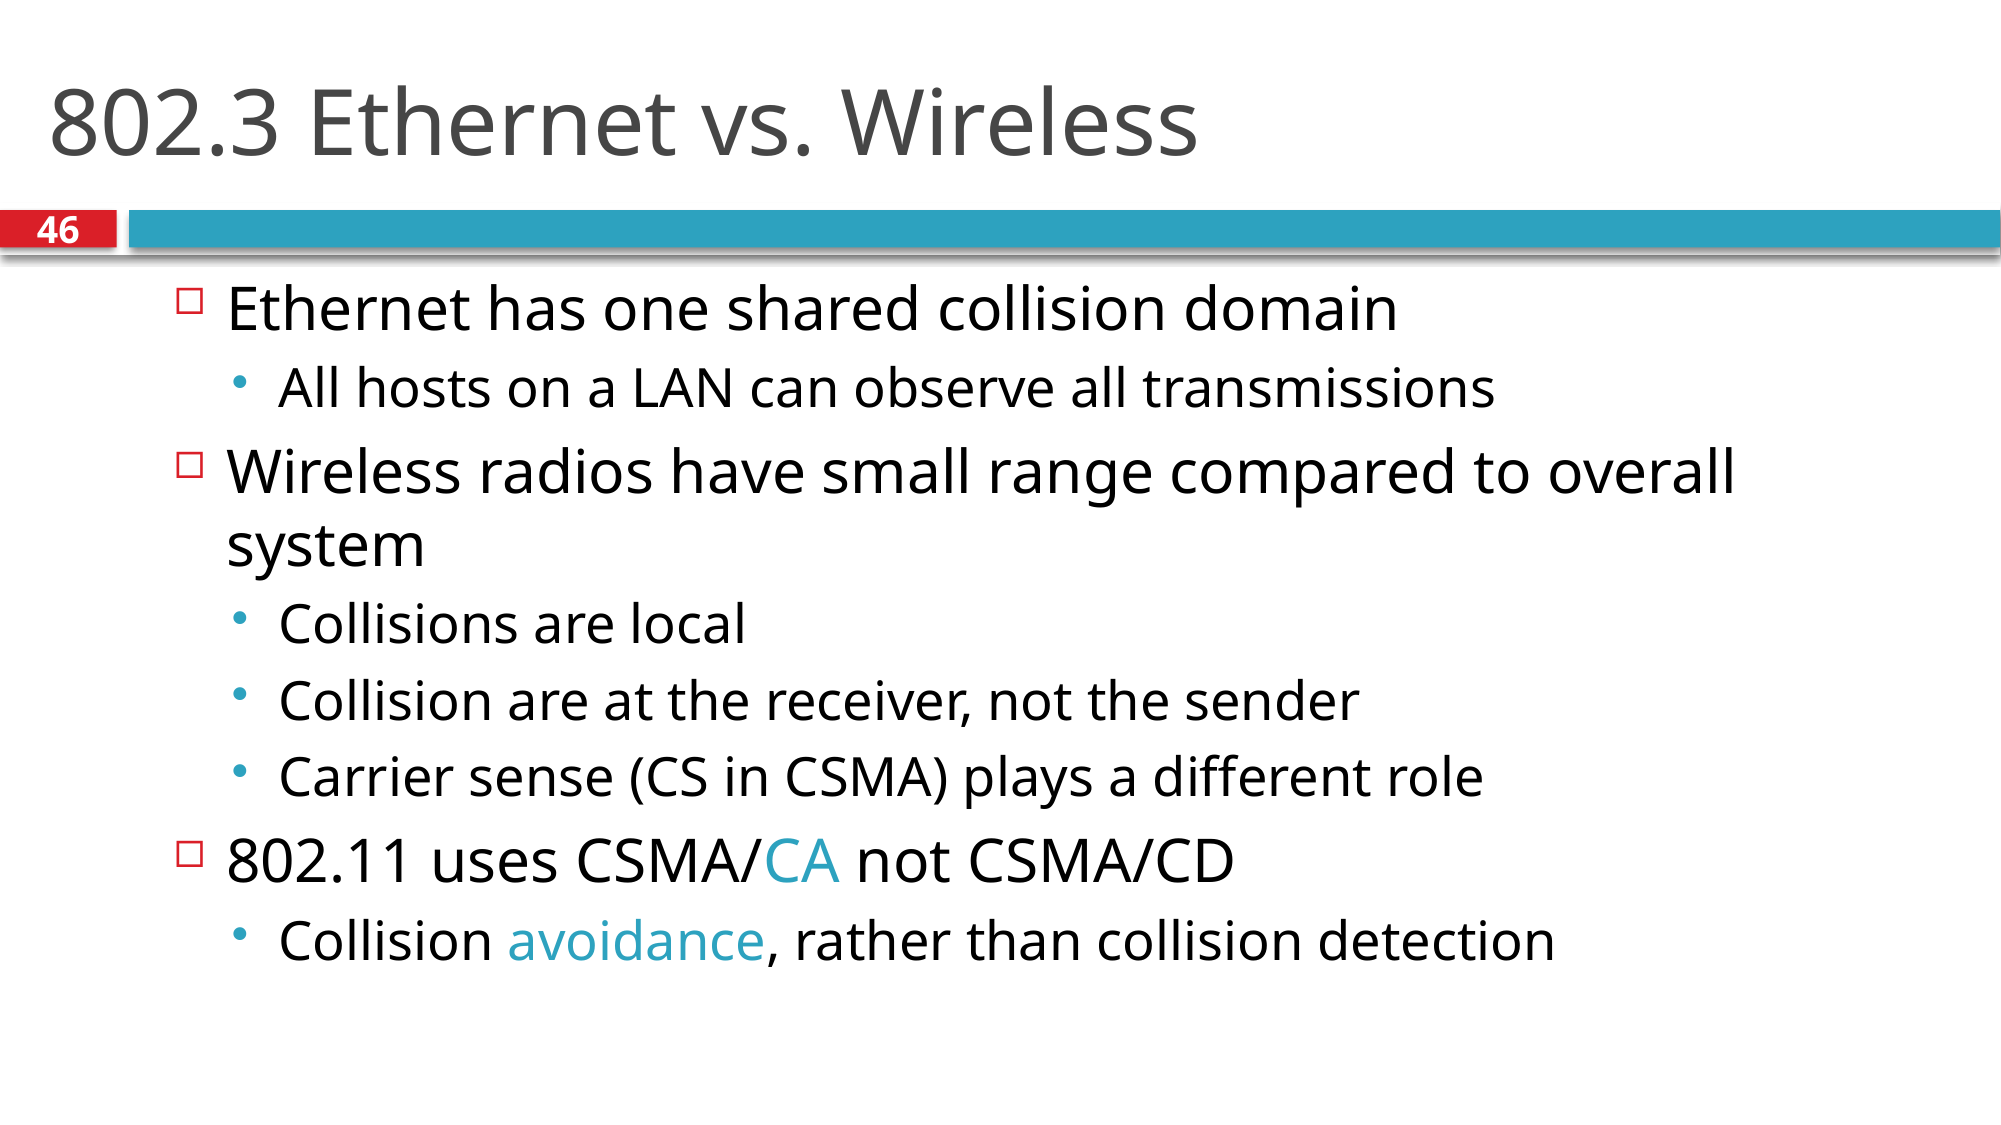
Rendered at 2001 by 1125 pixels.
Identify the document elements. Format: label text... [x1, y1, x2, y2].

slide_number 46 [0, 206, 117, 257]
title 802.3 Ethernet vs. Wireless [33, 37, 1967, 200]
list Ethernet has one shared collision domain All hosts on a LAN can observe all transmissions Wireless radios have small range compared to overall system Collisions are local Collision are at the receiver, not the sender Carrier sense (CS in CSMA) plays a different role 802.11 uses CSMA/CA not CSMA/CD Collision avoidance, rather than collision detection [158, 262, 1932, 1100]
